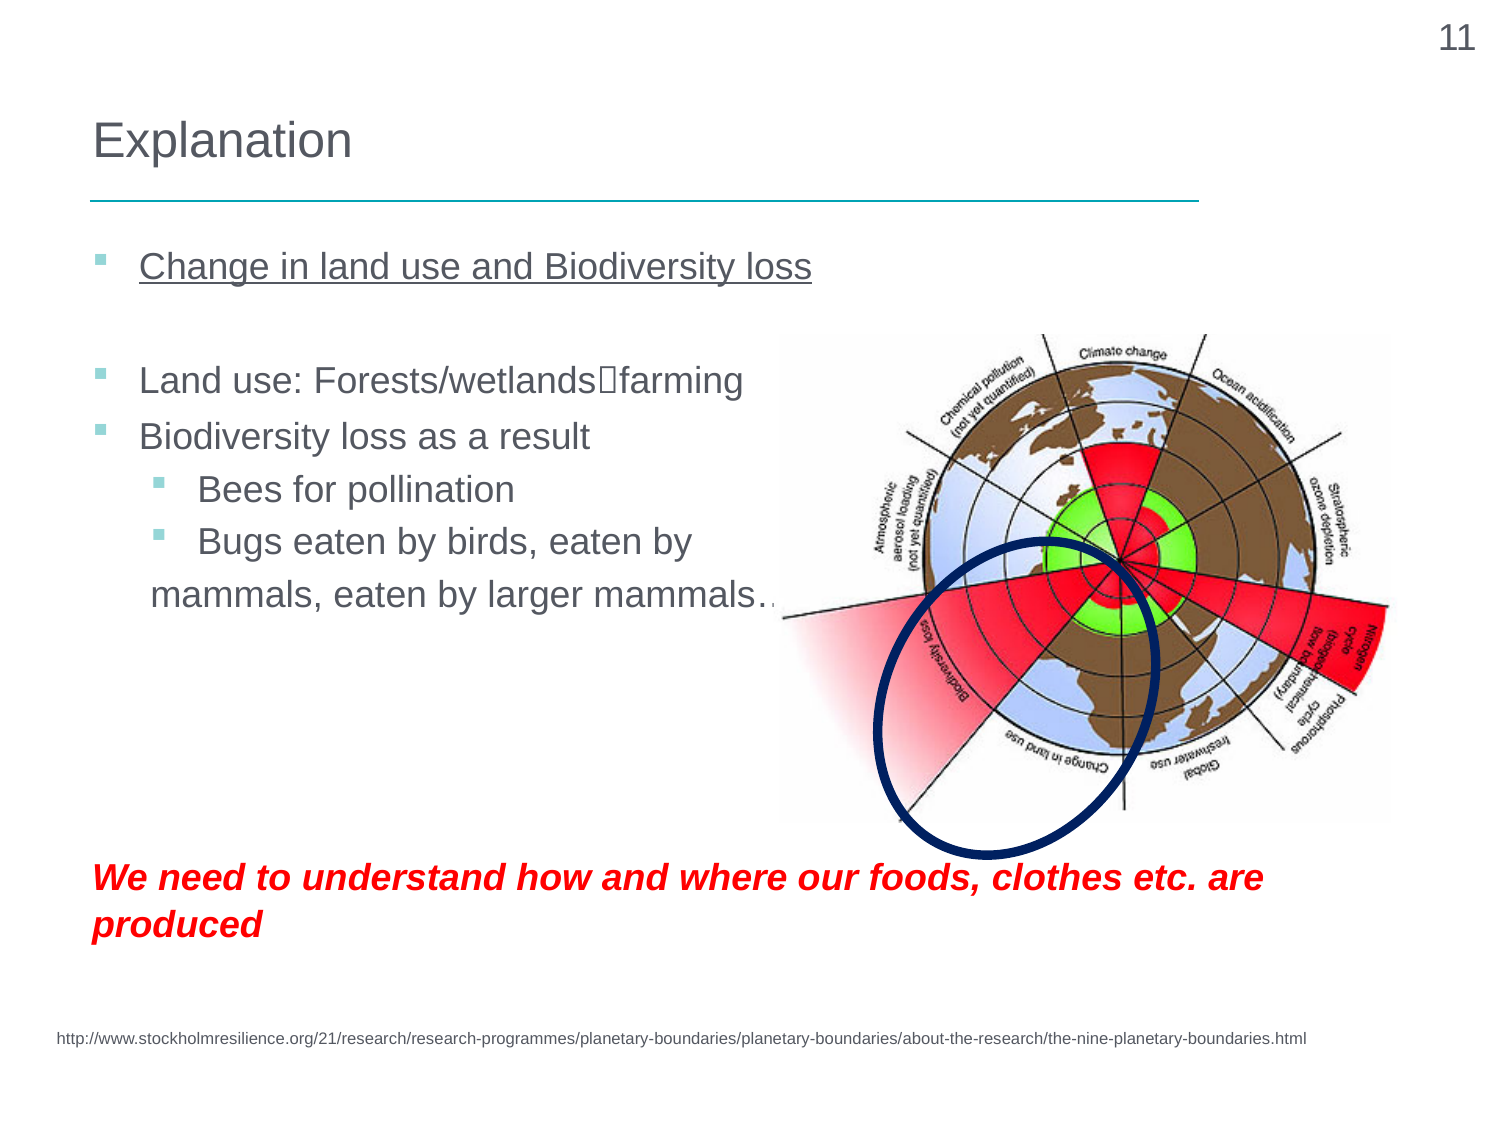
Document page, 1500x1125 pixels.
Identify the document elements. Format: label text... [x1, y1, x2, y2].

text_box [934, 844, 1045, 858]
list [773, 333, 1398, 835]
text_box 11 [1423, 5, 1500, 66]
text_box Change in land use and Biodiversity loss Land use: Forests/wetlandsfarming Biodiversity loss as a result Bees for pollination Bugs eaten by birds, eaten by mammals, eaten by larger mammals… We need to understand how and where our foods, clothes etc. are produced [77, 232, 1427, 1000]
title Explanation [77, 62, 1428, 213]
text_box http://www.stockholmresilience.org/21/research/research-programmes/planetary-boundaries/planetary-boundaries/about-the-research/the-nine-planetary-boundaries.html [41, 1021, 1389, 1056]
